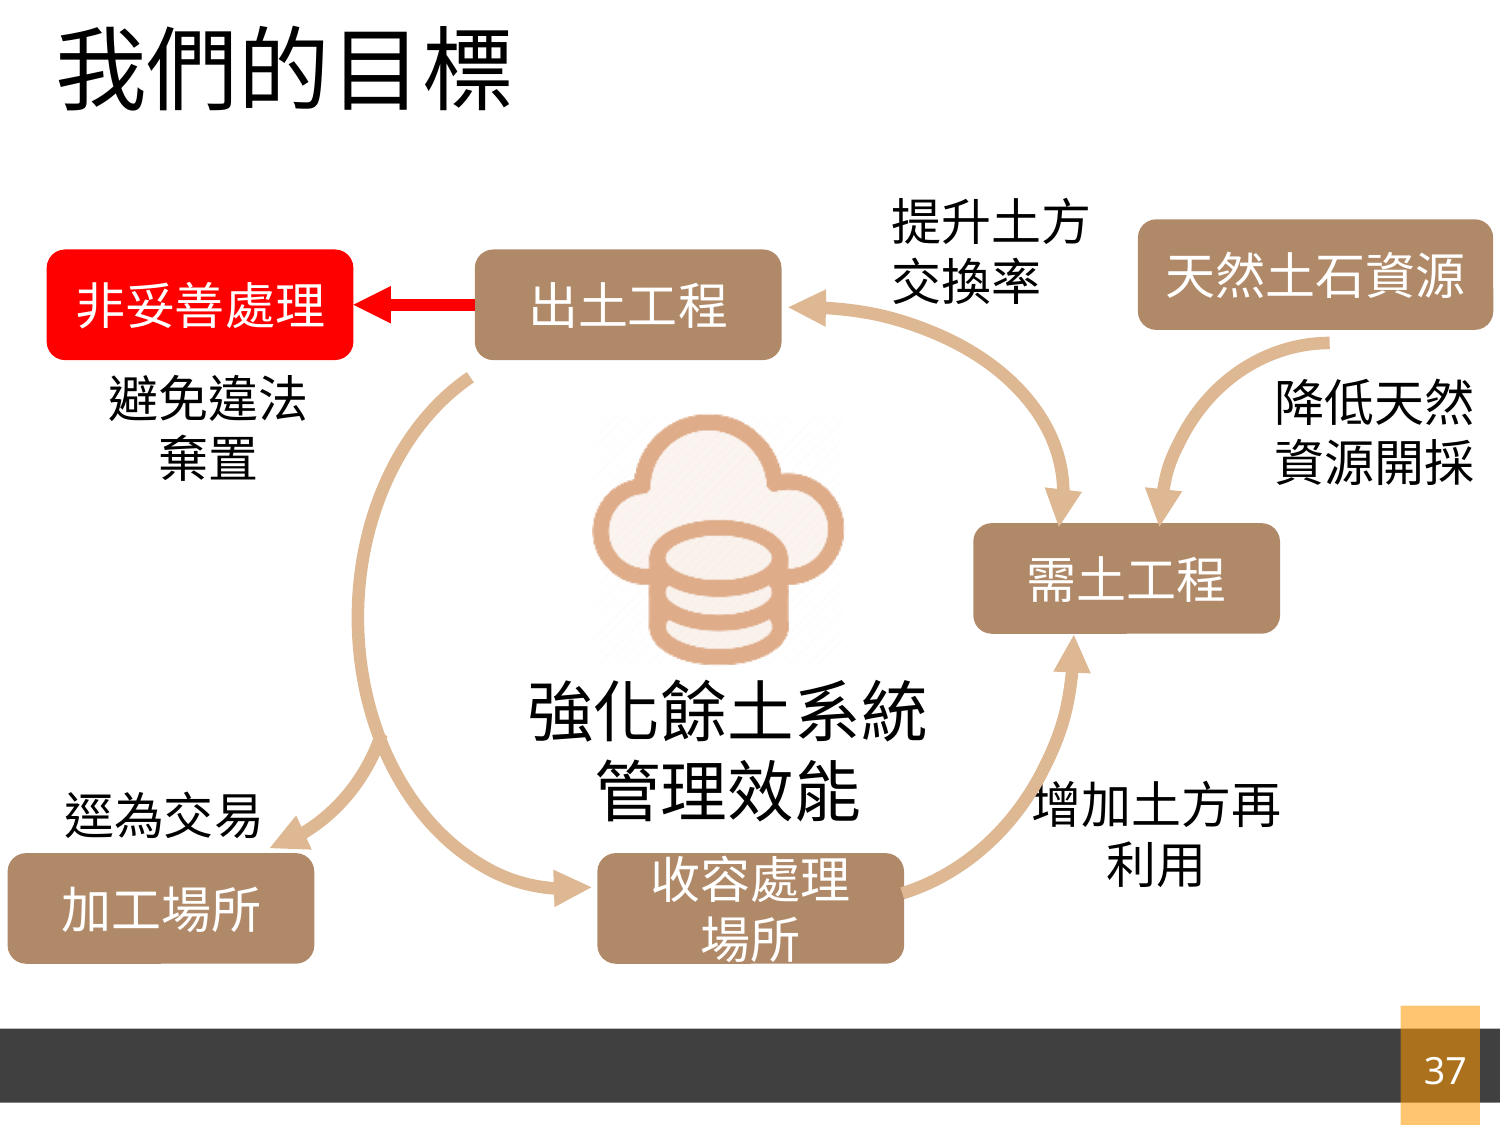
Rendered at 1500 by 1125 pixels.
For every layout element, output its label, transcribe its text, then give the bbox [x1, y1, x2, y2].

text_box 提升土方交換率 [877, 183, 1119, 319]
text_box 逕為交易 [10, 777, 319, 853]
text_box 天然土石資源 [1136, 218, 1495, 331]
text_box [847, 634, 1081, 894]
text_box 出土工程 [473, 248, 783, 362]
text_box [222, 668, 383, 823]
text_box [1153, 342, 1330, 531]
text_box 加工場所 [6, 853, 316, 965]
text_box 需土工程 [972, 522, 1282, 635]
text_box 收容處理 場所 [596, 852, 906, 965]
text_box 非妥善處理 [45, 248, 355, 362]
text_box 避免違法棄置 [83, 362, 334, 495]
text_box 降低天然資源開採 [1255, 363, 1495, 499]
text_box [788, 300, 1068, 527]
title 我們的目標 [40, 0, 1294, 149]
slide_number 37 [1365, 1042, 1482, 1103]
picture [591, 412, 847, 668]
text_box 增加土方再利用 [1002, 766, 1311, 902]
text_box [357, 376, 592, 895]
text_box 強化餘土系統管理效能 [488, 662, 888, 838]
